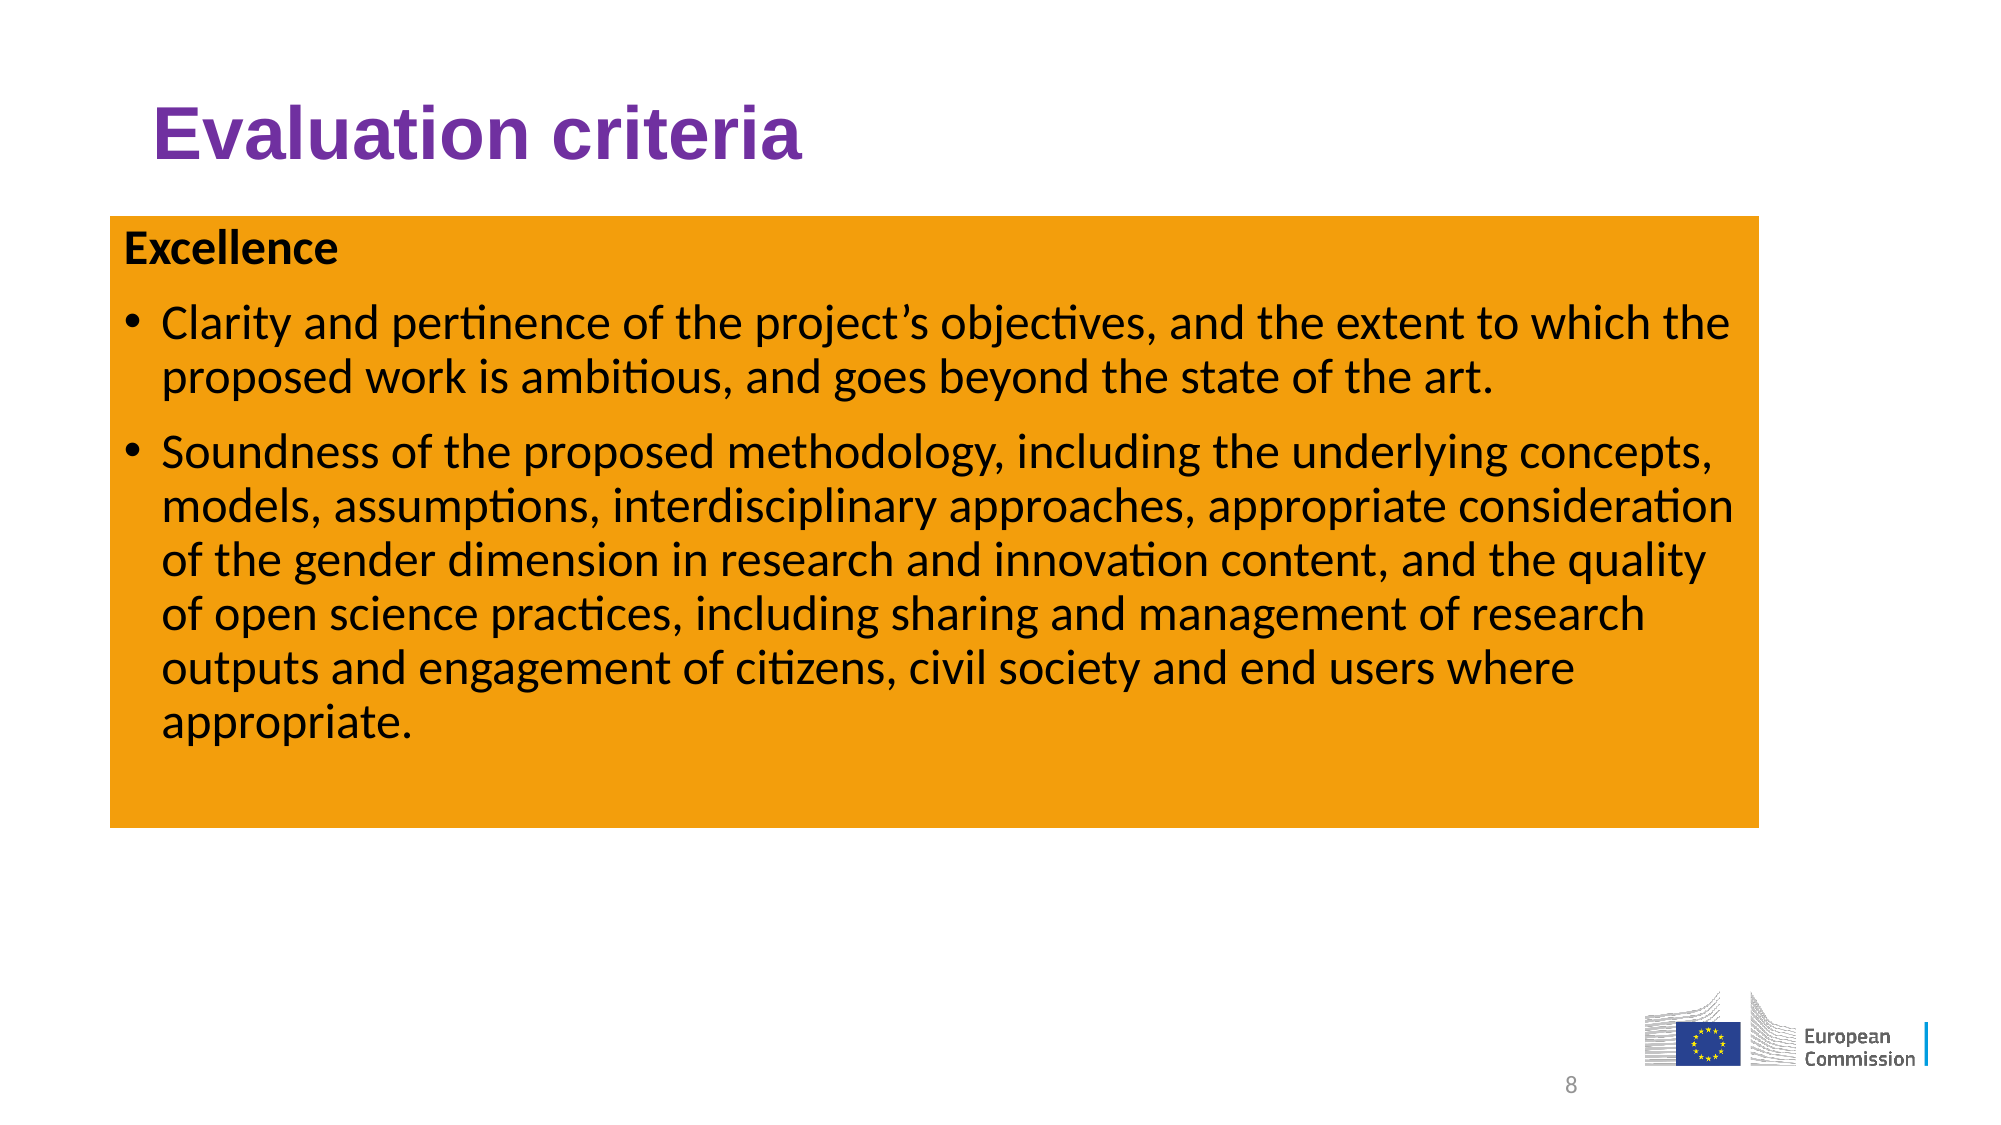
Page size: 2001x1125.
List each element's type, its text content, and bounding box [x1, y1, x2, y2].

footer [0, 0, 493, 493]
slide_number ‹#› [1550, 1060, 2000, 1107]
text_box Excellence Clarity and pertinence of the project’s objectives, and the extent to which the proposed work is ambitious, and goes beyond the state of the art. Soundness of the proposed methodology, including the underlying concepts, models, assumptions, interdisciplinary approaches, appropriate consideration of the gender dimension in research and innovation content, and the quality of open science practices, including sharing and management of research outputs and engagement of citizens, civil society and end users where appropriate. [108, 214, 1761, 831]
title Evaluation criteria [493, 76, 1863, 176]
picture [1645, 991, 1928, 1060]
